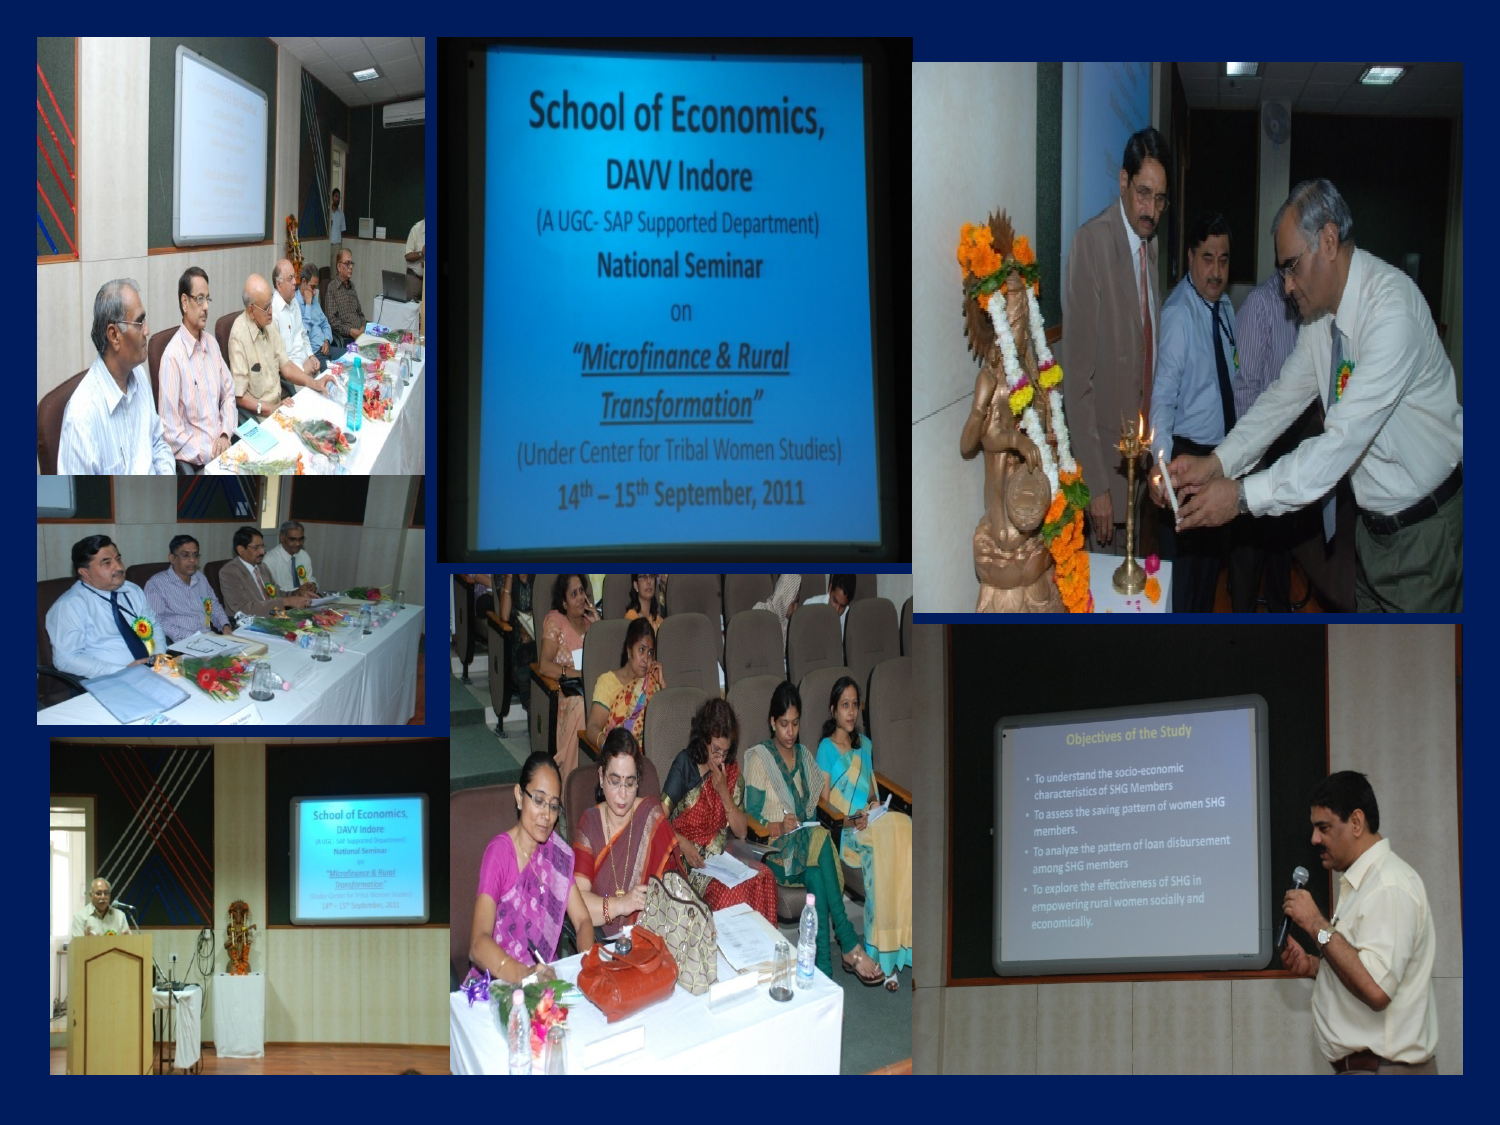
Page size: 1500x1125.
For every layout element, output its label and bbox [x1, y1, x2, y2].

picture [37, 37, 426, 726]
list [912, 624, 1463, 1076]
picture [49, 37, 1463, 1076]
